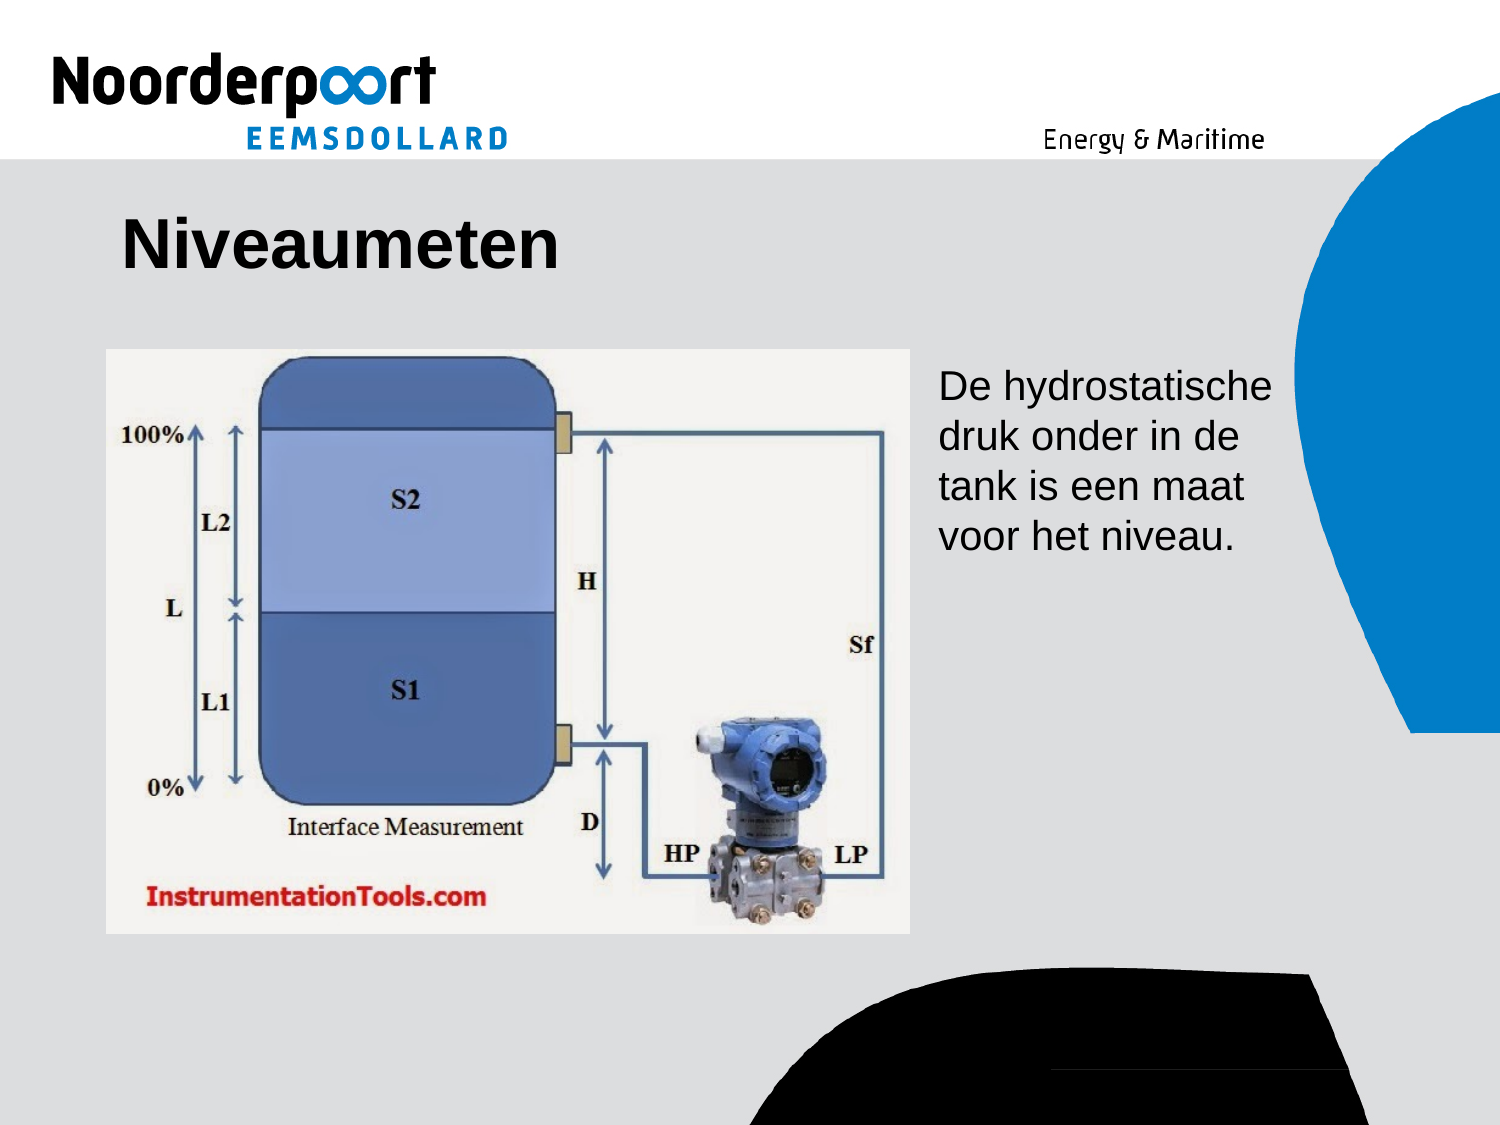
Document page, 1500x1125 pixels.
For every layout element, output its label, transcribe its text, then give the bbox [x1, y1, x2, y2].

text_box De hydrostatische druk onder in de tank is een maat voor het niveau. [923, 351, 1288, 567]
picture [0, 0, 1500, 1125]
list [105, 349, 911, 934]
title Niveaumeten [106, 187, 1290, 294]
